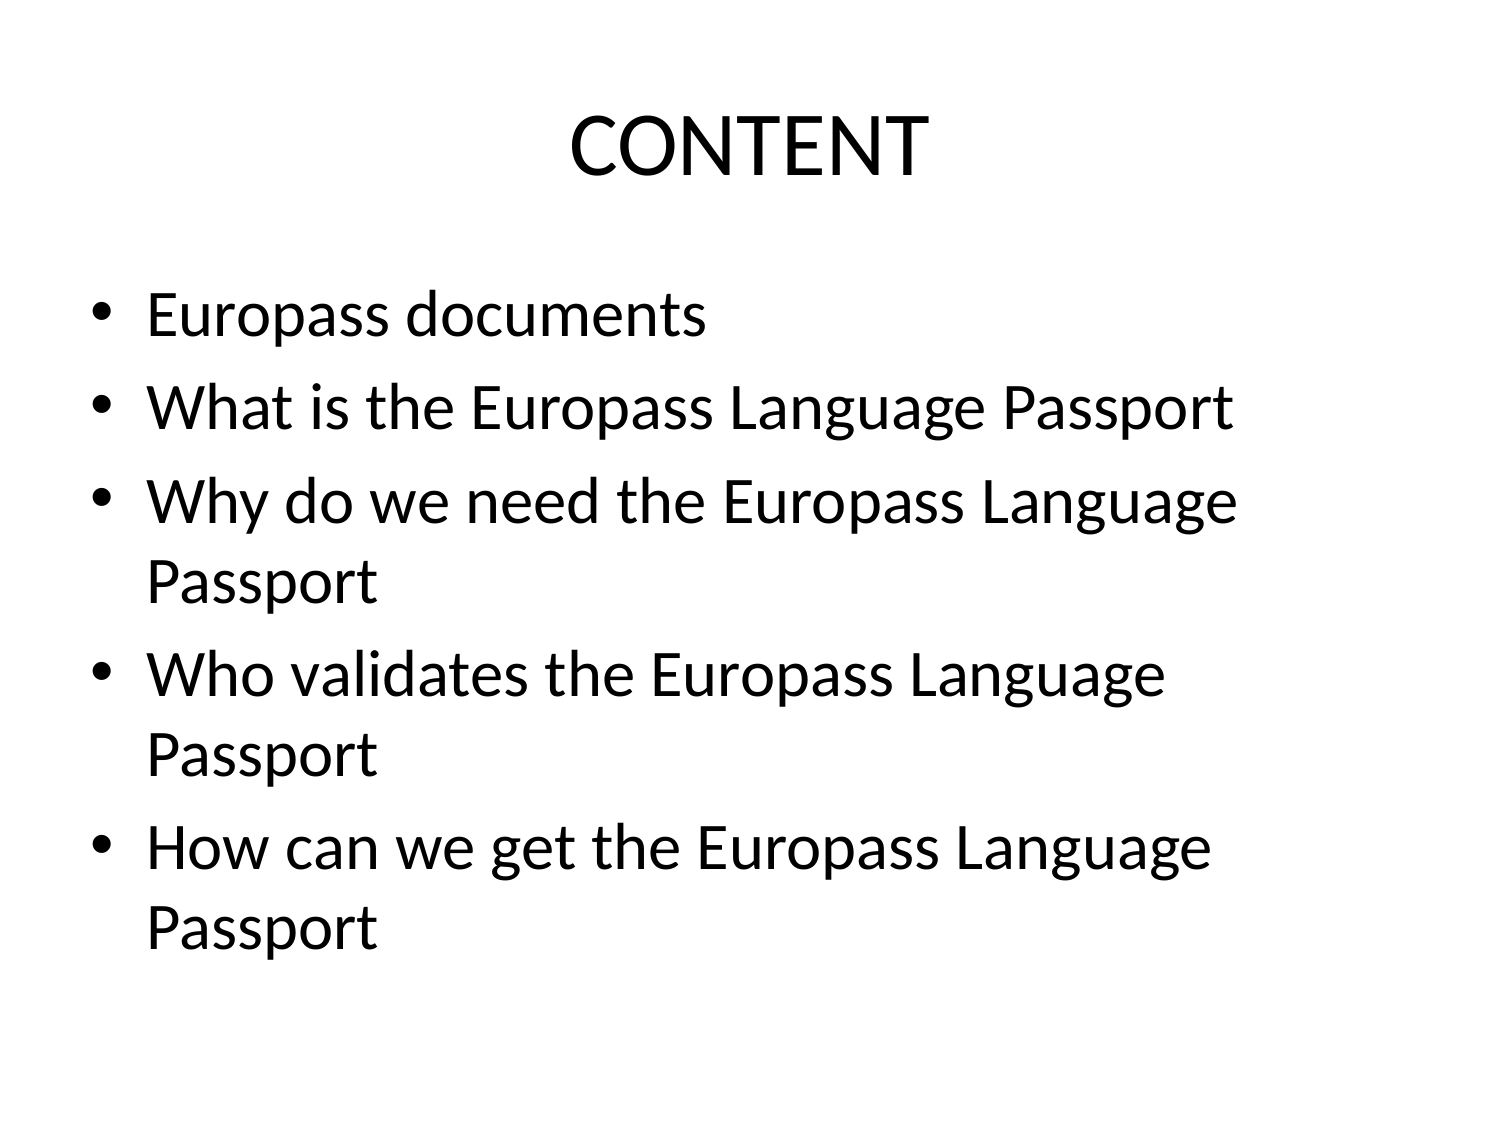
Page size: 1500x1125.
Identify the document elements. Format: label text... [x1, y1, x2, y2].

list Europass documents What is the Europass Language Passport Why do we need the Europass Language Passport Who validates the Europass Language Passport How can we get the Europass Language Passport [75, 262, 1425, 1005]
title CONTENT [75, 45, 1425, 233]
